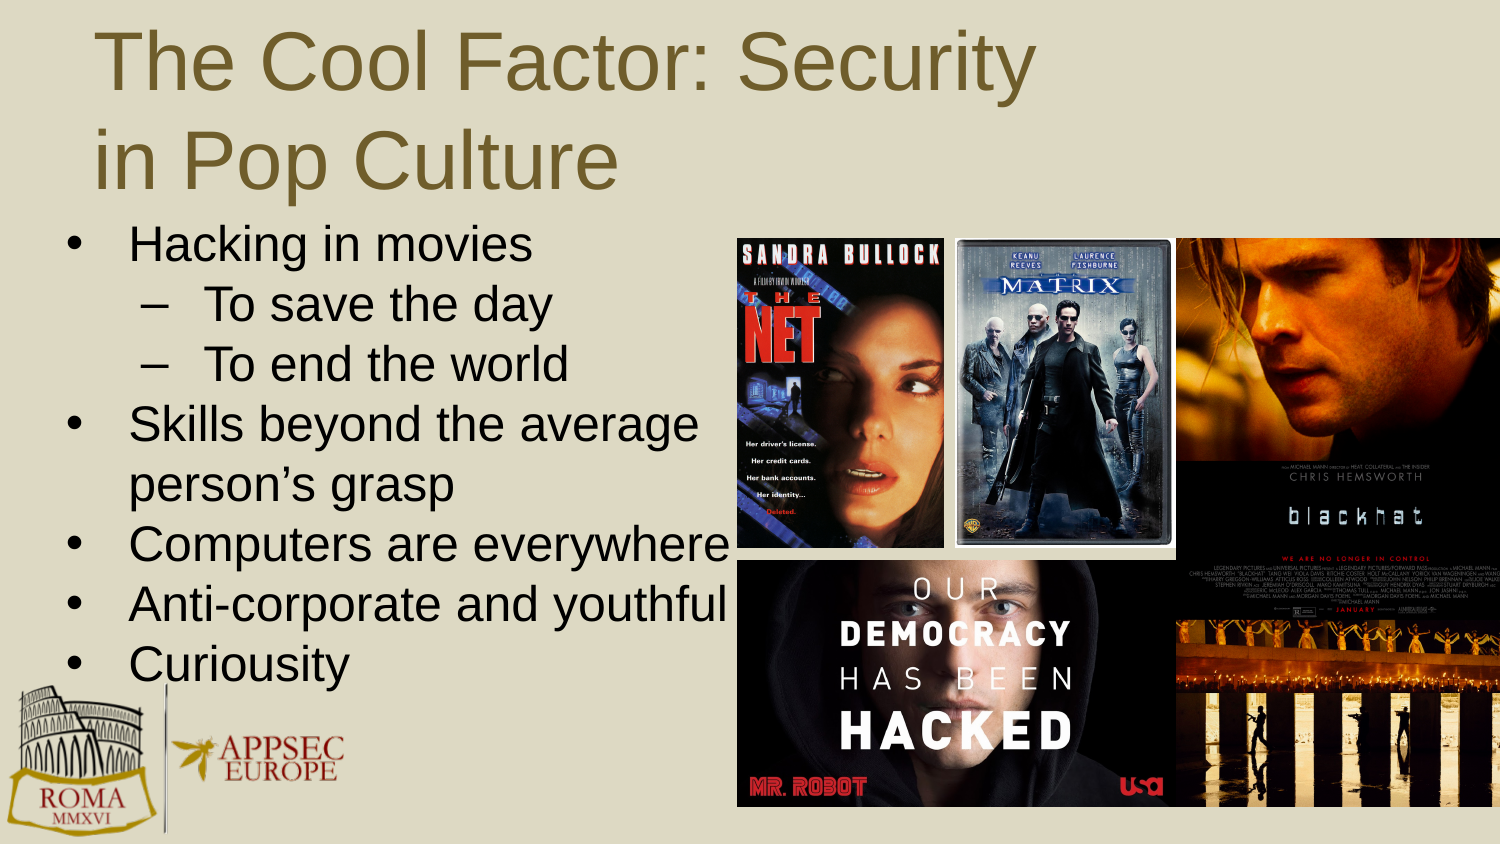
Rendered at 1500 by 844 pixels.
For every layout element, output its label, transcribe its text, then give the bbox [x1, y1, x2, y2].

picture [0, 621, 370, 844]
title The Cool Factor: Security in Pop Culture [78, 77, 1475, 137]
picture [736, 238, 944, 548]
list Hacking in movies To save the day To end the world Skills beyond the average person’s grasp Computers are everywhere Anti-corporate and youthful Curiousity [38, 196, 759, 754]
picture [737, 238, 1500, 808]
